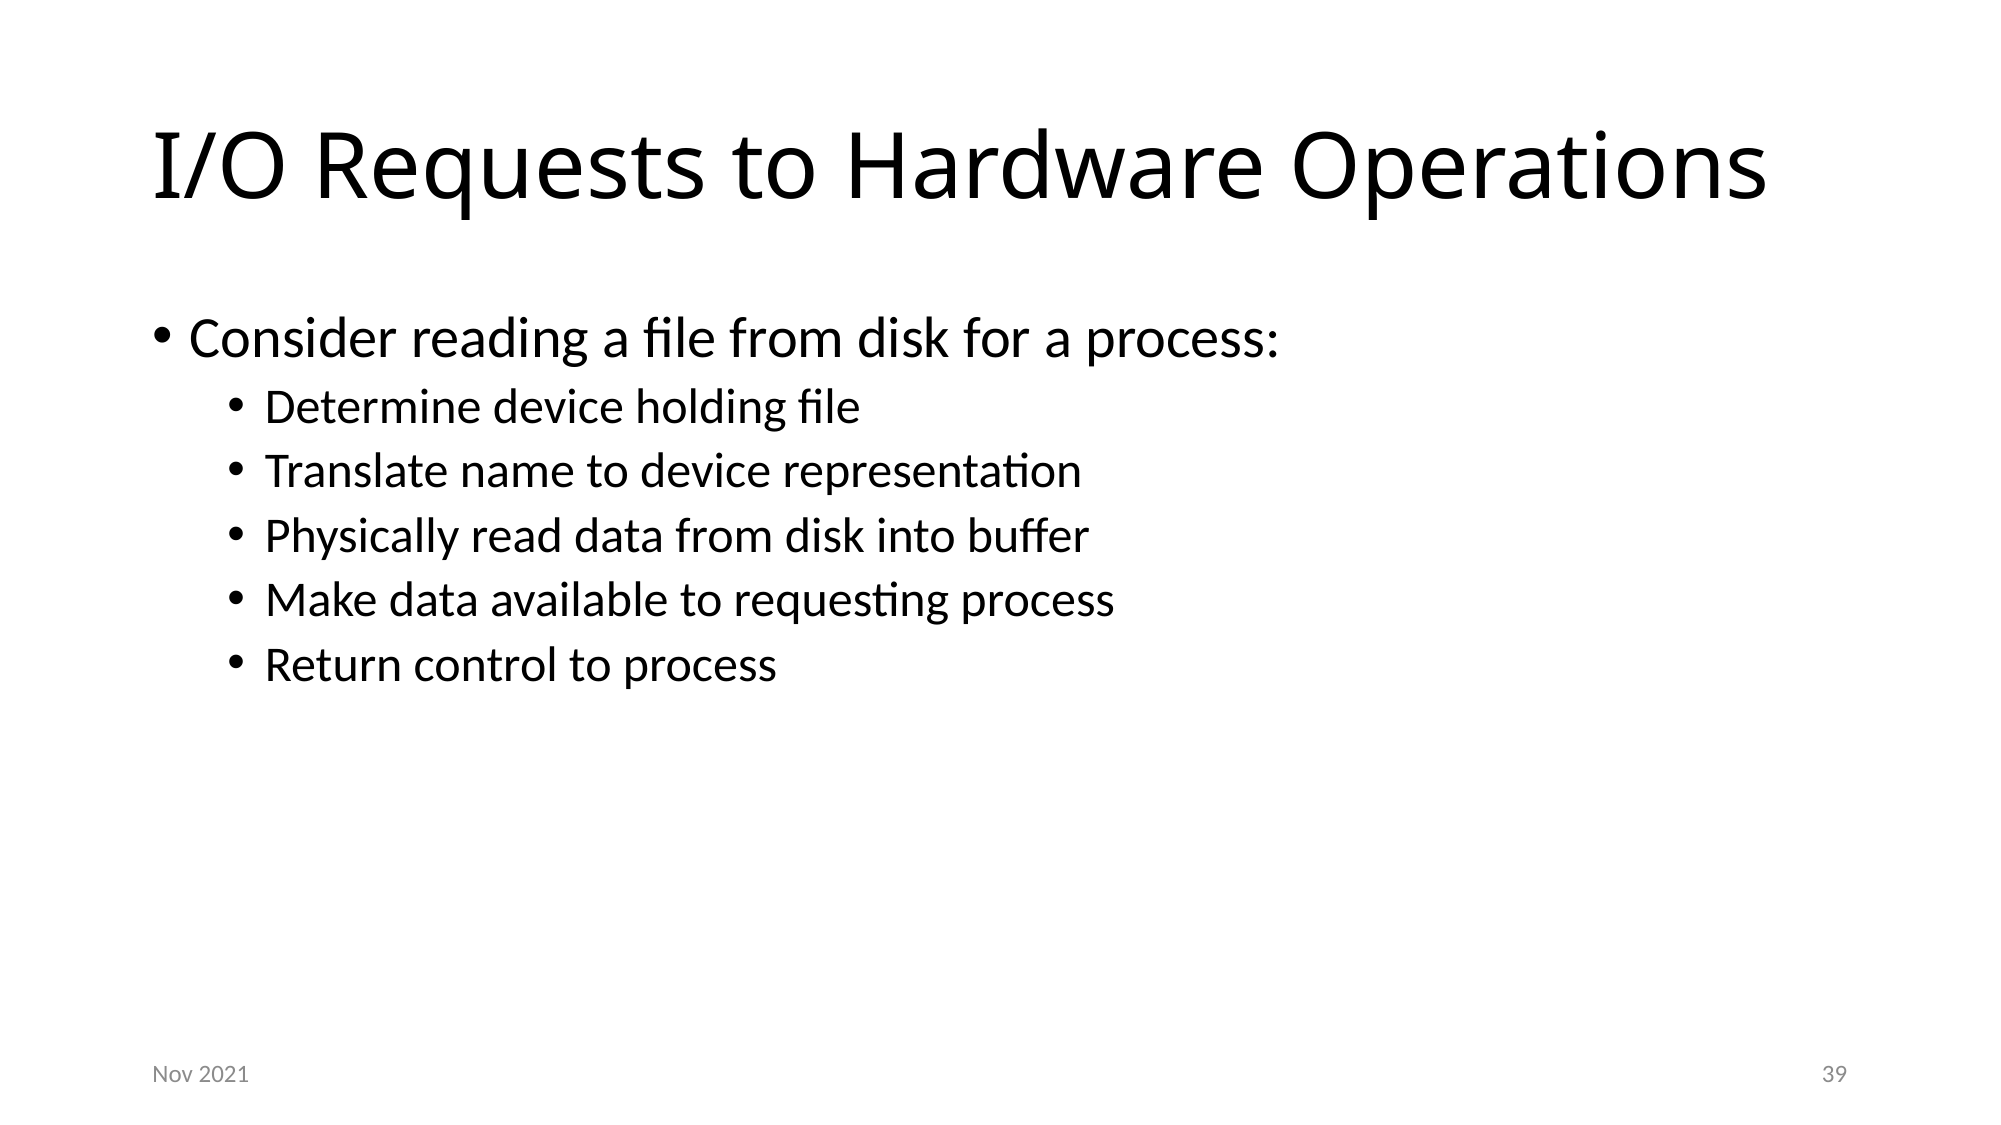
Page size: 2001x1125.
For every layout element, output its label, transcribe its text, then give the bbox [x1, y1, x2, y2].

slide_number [137, 1042, 588, 1103]
list Consider reading a file from disk for a process: Determine device holding file Translate name to device representation Physically read data from disk into buffer Make data available to requesting process Return control to process [137, 299, 1863, 1014]
title I/O Requests to Hardware Operations [137, 59, 1863, 278]
slide_number 39 [1412, 1042, 1863, 1103]
